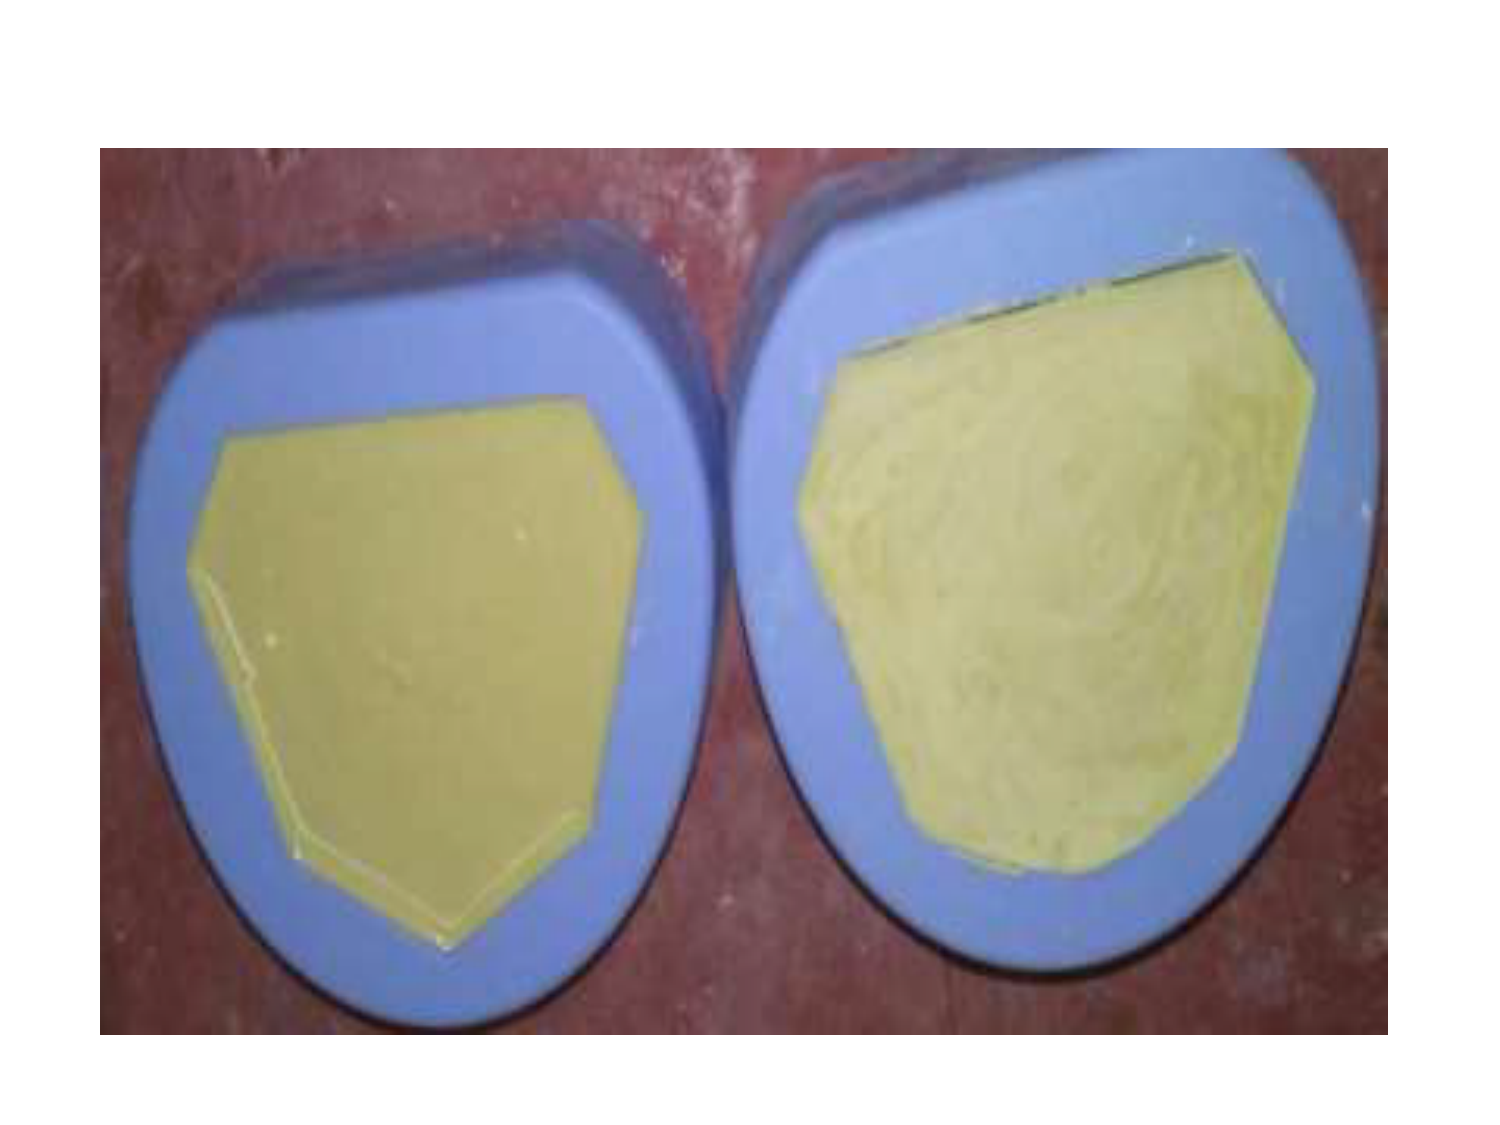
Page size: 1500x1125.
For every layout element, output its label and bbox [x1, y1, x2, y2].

list [100, 148, 1389, 1036]
